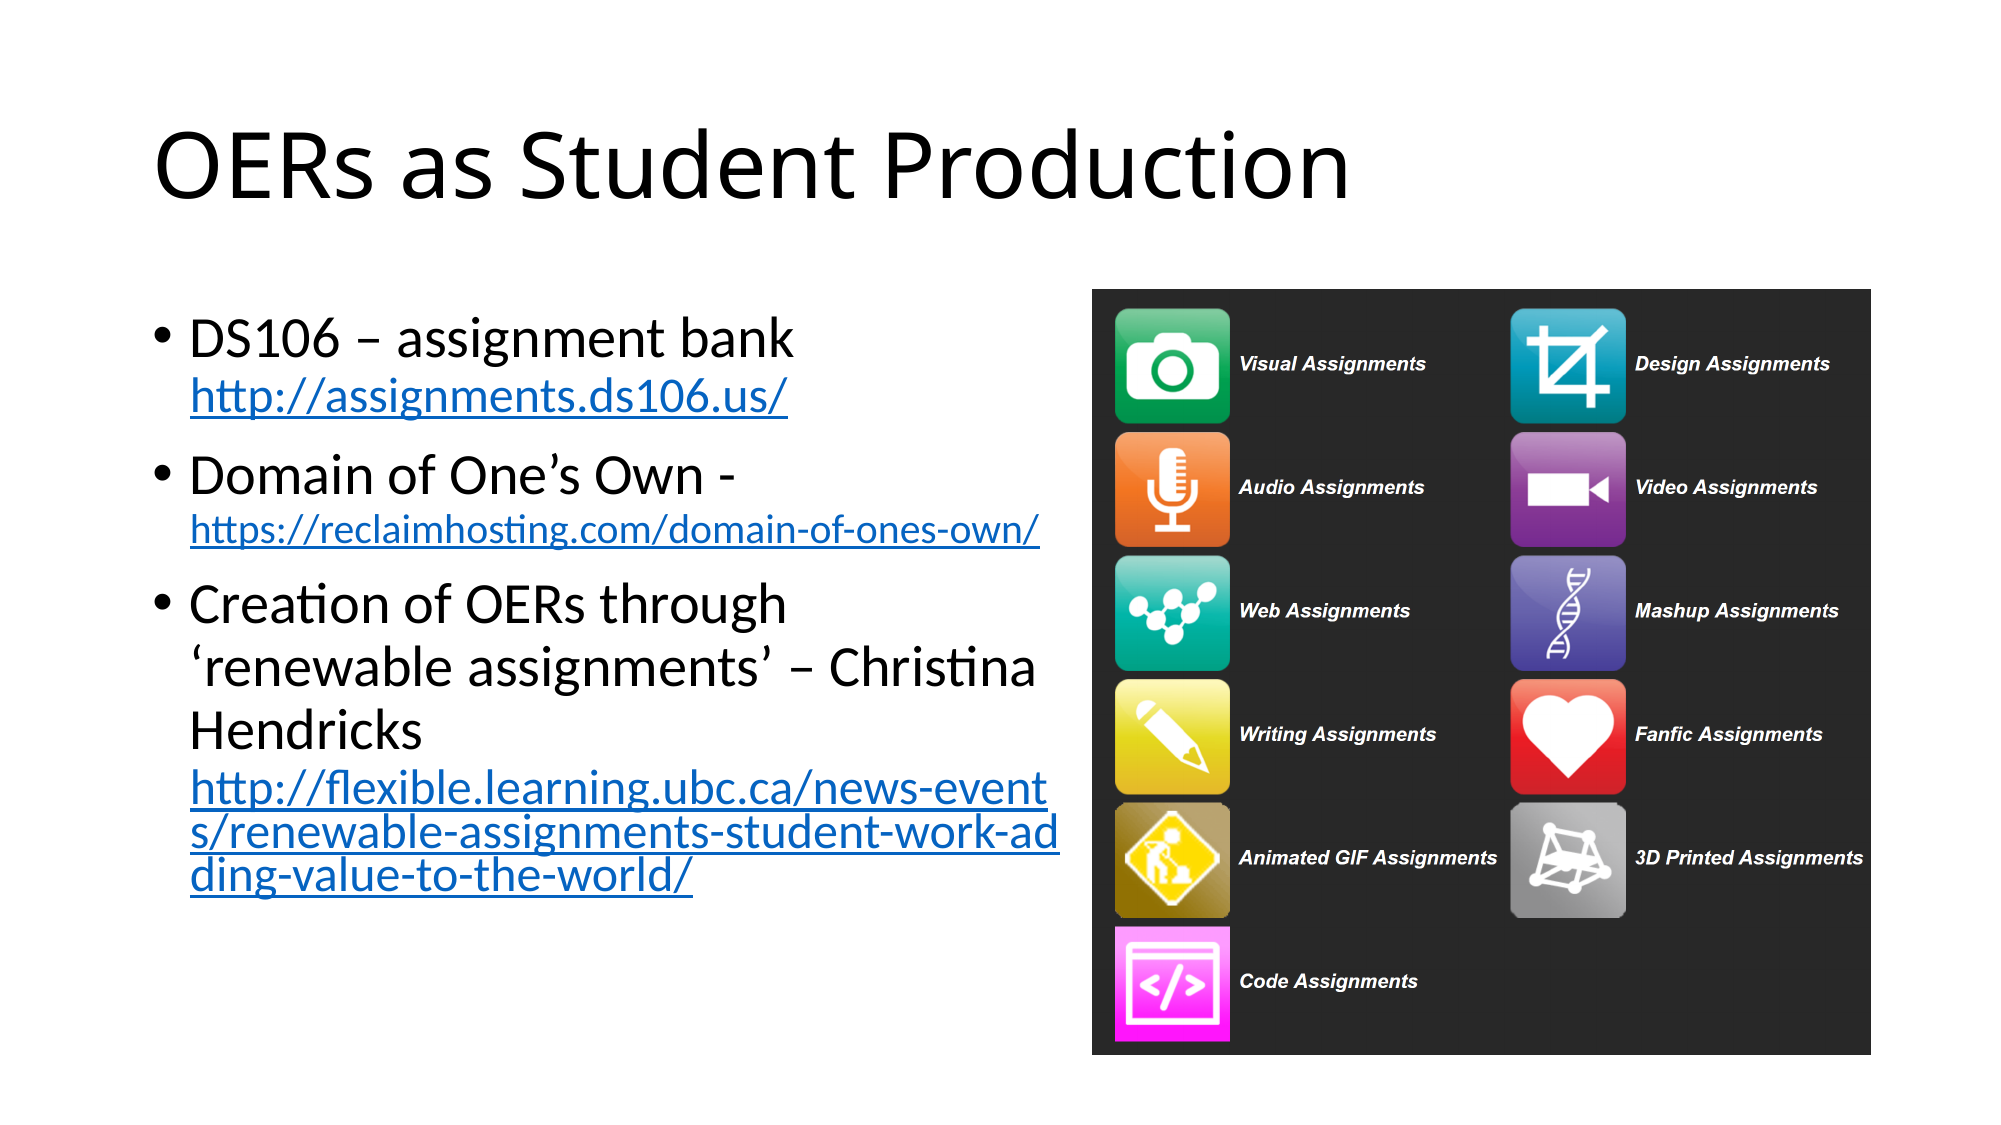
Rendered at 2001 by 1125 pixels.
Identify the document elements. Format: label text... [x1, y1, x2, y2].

title OERs as Student Production [137, 59, 1863, 278]
picture [1092, 289, 1871, 1056]
list DS106 – assignment bank http://assignments.ds106.us/ Domain of One’s Own - https://reclaimhosting.com/domain-of-ones-own/ Creation of OERs through ‘renewable assignments’ – Christina Hendricks http://flexible.learning.ubc.ca/news-events/renewable-assignments-student-work-adding-value-to-the-world/ [137, 299, 1078, 1014]
